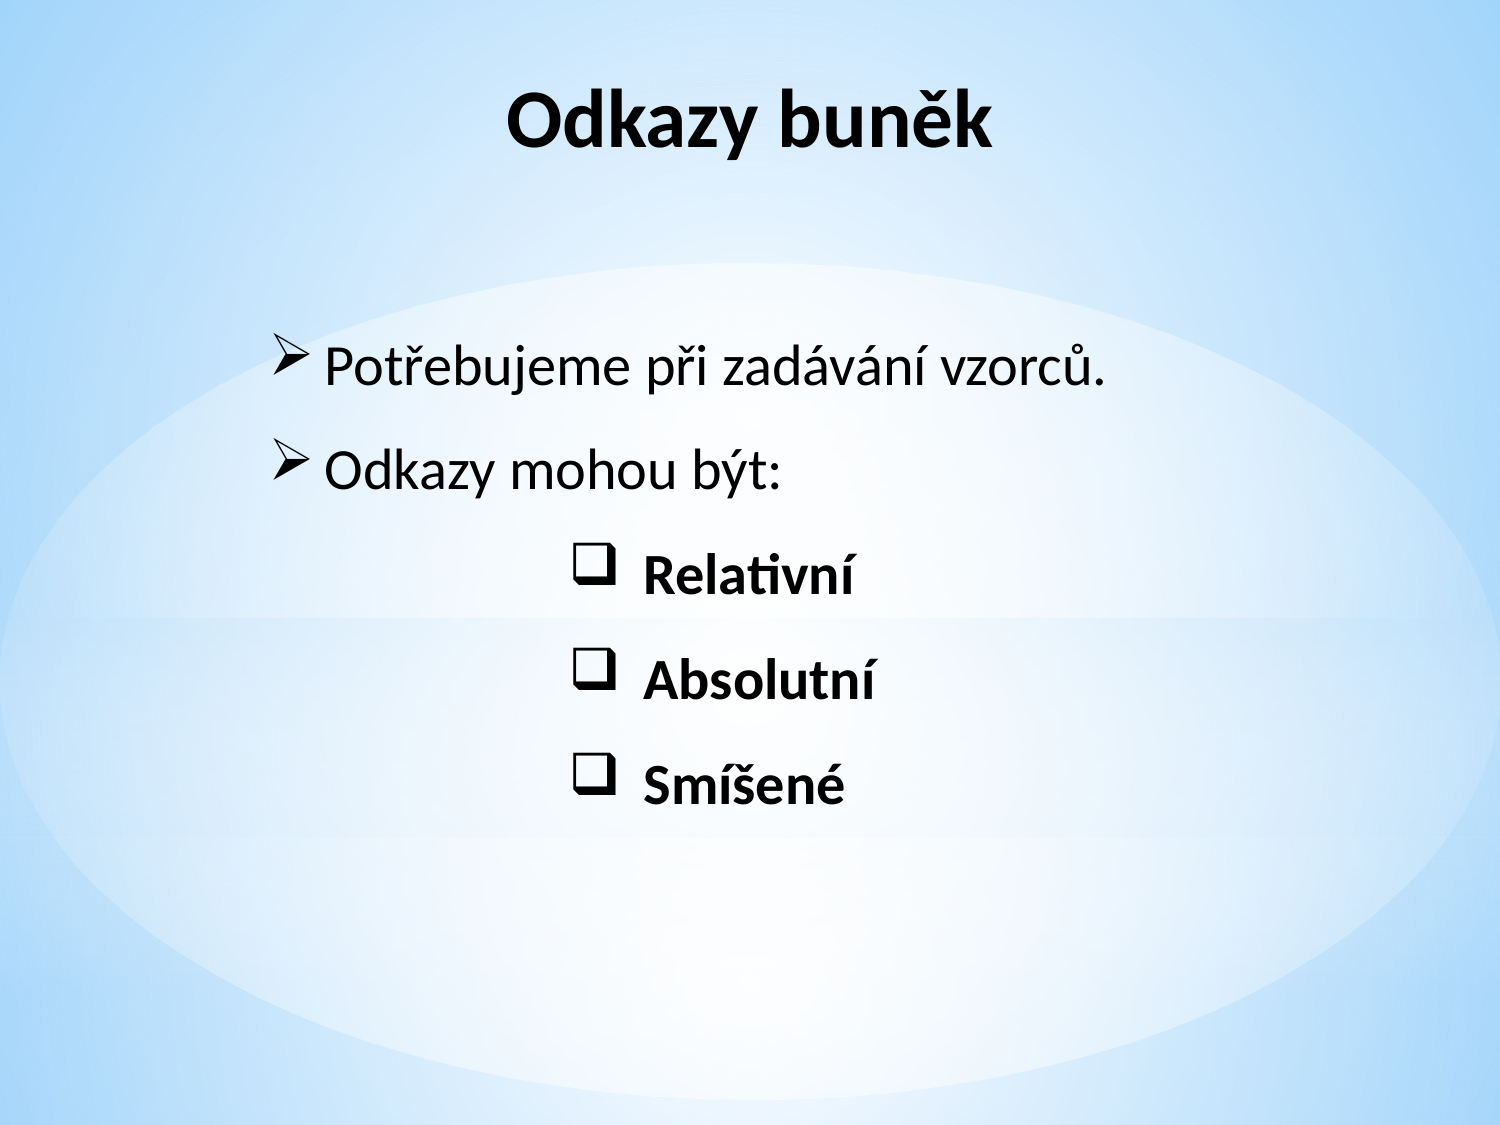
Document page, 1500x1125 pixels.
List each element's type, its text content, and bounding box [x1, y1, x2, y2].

text_box Odkazy buněk [0, 56, 1500, 172]
text_box Potřebujeme při zadávání vzorců. Odkazy mohou být: Relativní Absolutní Smíšené [253, 284, 1306, 824]
